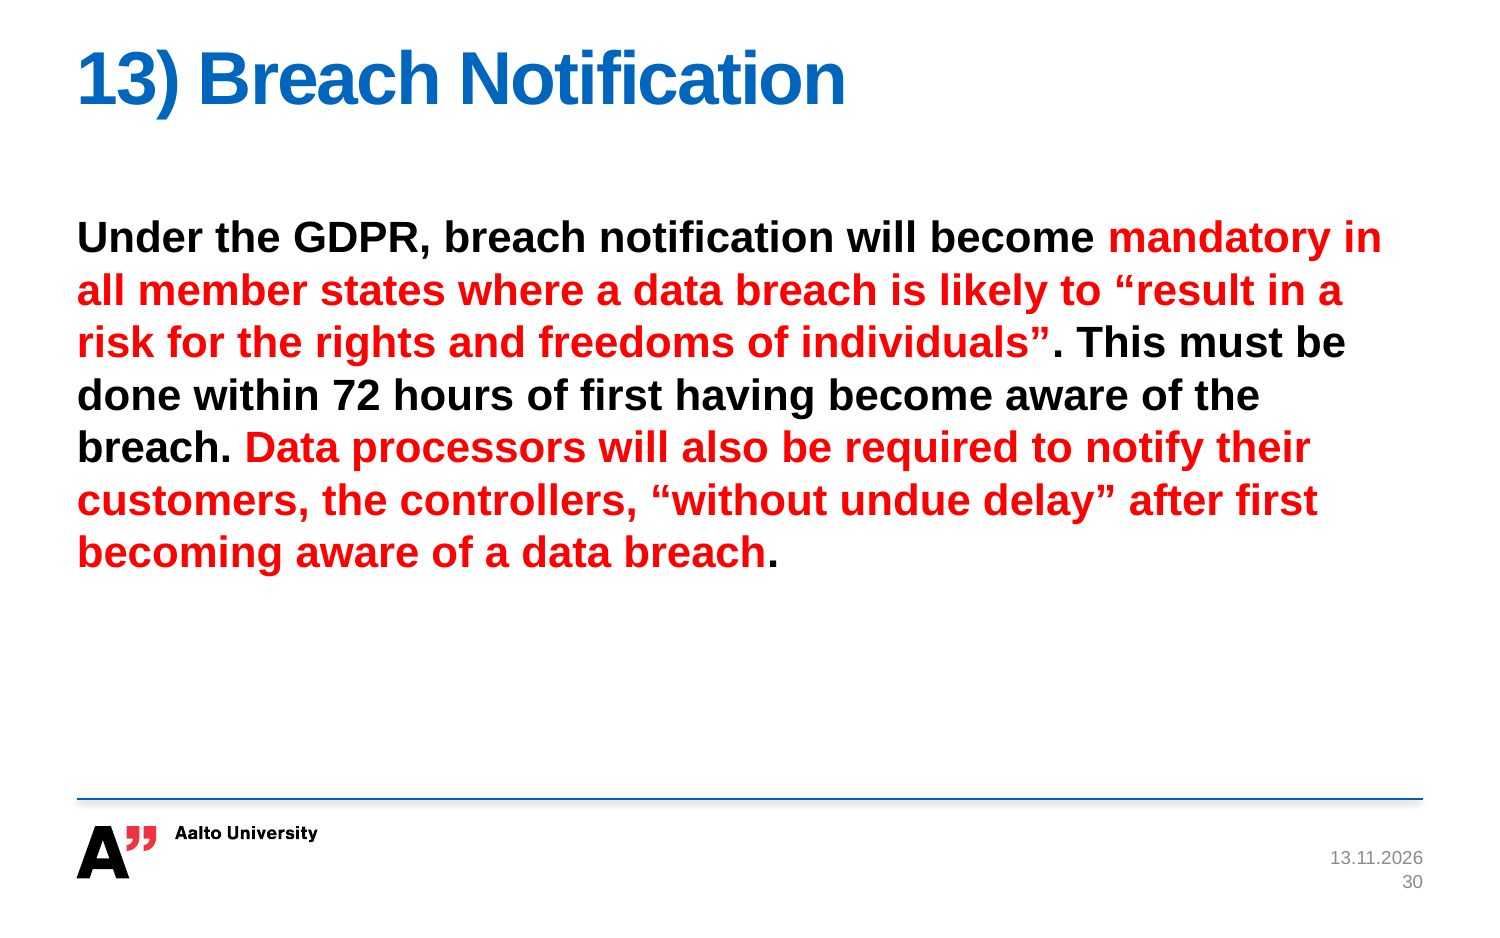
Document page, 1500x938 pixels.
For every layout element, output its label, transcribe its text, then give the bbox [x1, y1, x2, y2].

title 13) Breach Notification [76, 43, 1424, 207]
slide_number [829, 844, 1424, 870]
slide_number 30 [829, 870, 1424, 893]
list Under the GDPR, breach notification will become mandatory in all member states where a data breach is likely to “result in a risk for the rights and freedoms of individuals”. This must be done within 72 hours of first having become aware of the breach. Data processors will also be required to notify their customers, the controllers, “without undue delay” after first becoming aware of a data breach. [76, 208, 1424, 755]
